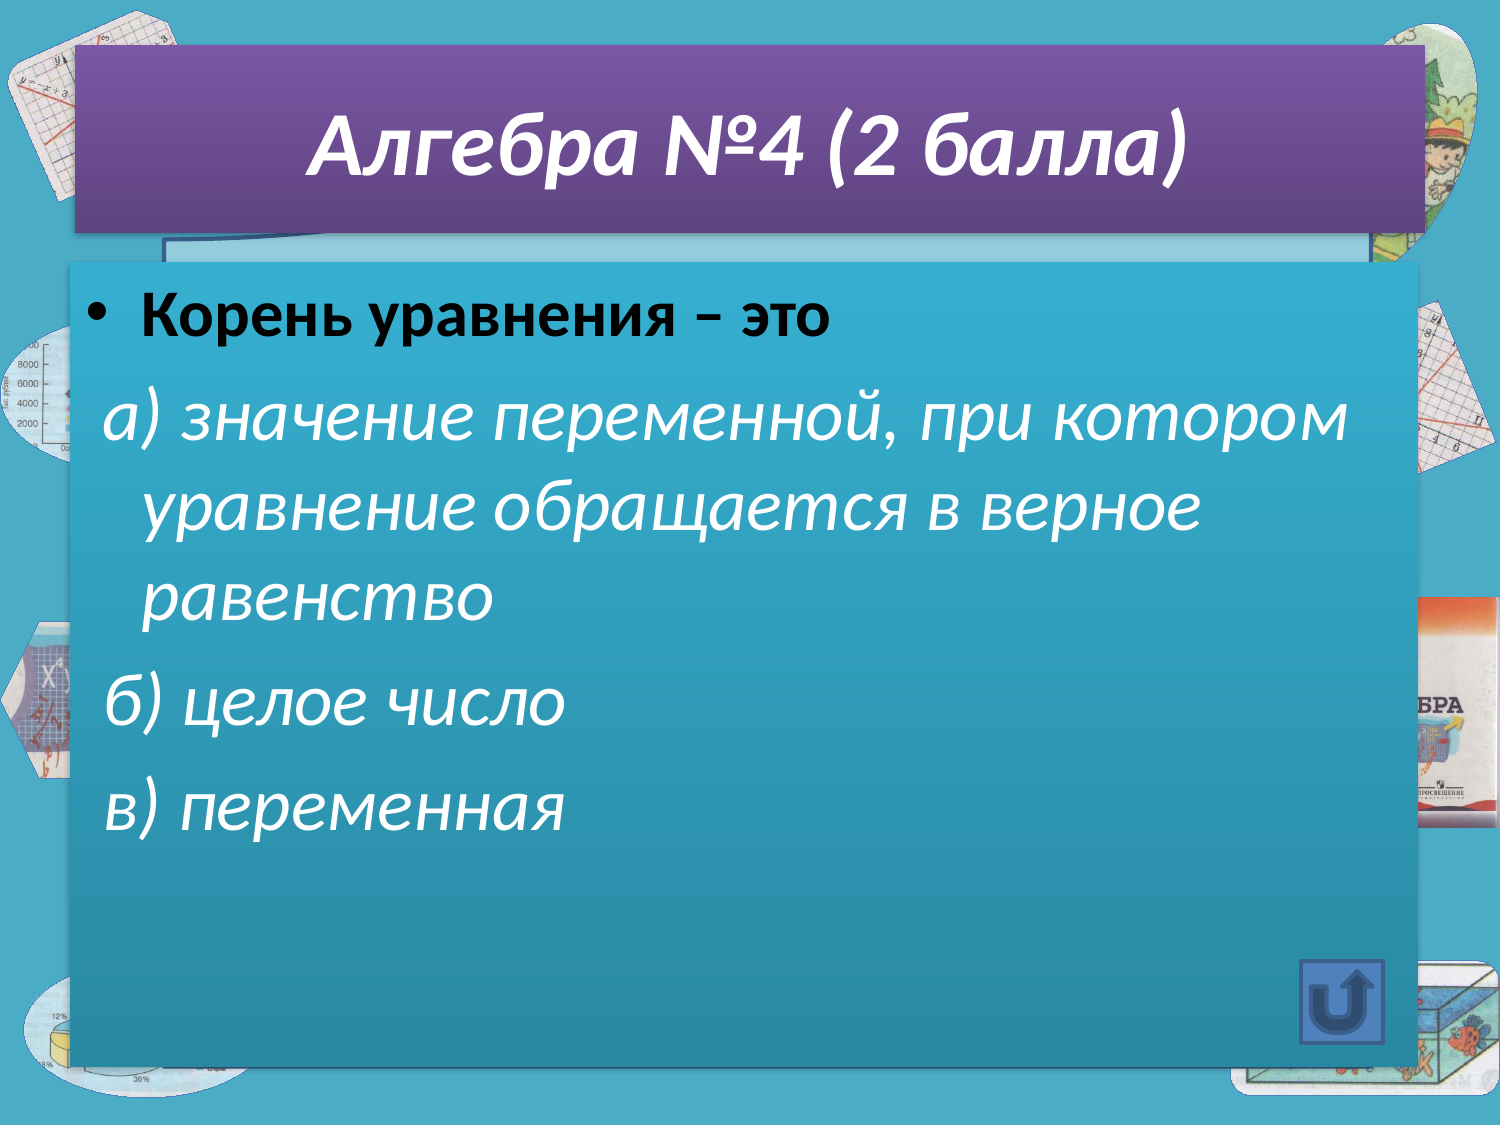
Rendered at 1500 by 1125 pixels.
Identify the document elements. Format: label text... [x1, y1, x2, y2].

picture [0, 325, 70, 462]
picture [23, 976, 247, 1097]
title Алгебра №4 (2 балла) [74, 44, 1426, 233]
picture [1419, 597, 1500, 828]
text_box [1299, 959, 1385, 1045]
picture [7, 10, 178, 201]
picture [0, 621, 70, 778]
list Корень уравнения – это а) значение переменной, при котором уравнение обращается в верное равенство б) целое число в) переменная [70, 262, 1419, 1067]
picture [1419, 300, 1496, 473]
picture [1374, 233, 1424, 262]
picture [1231, 960, 1499, 1095]
picture [1383, 23, 1478, 230]
